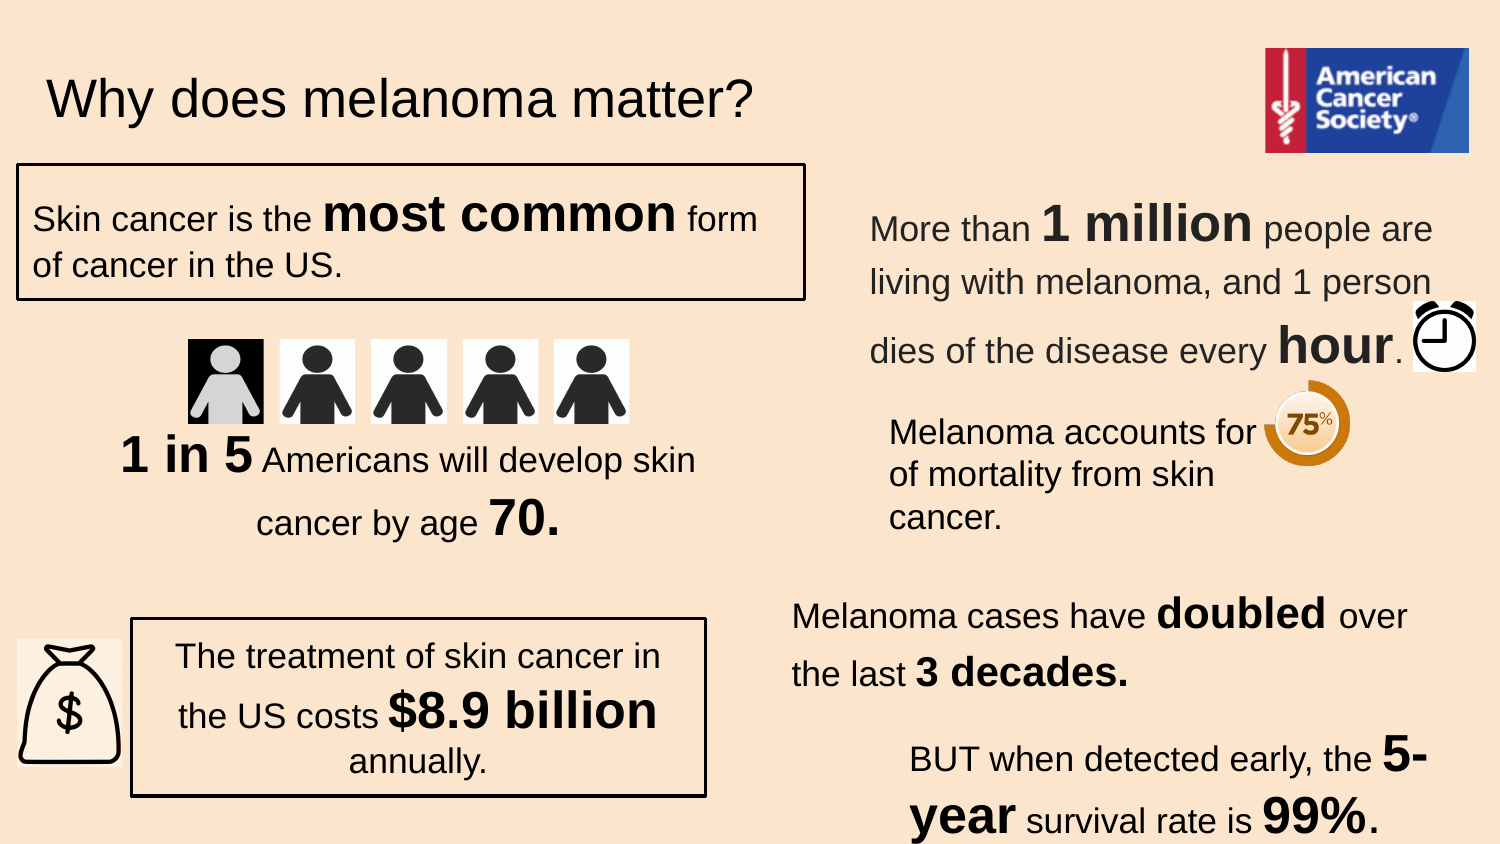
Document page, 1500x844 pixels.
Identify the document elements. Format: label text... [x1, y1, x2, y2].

picture [553, 339, 630, 425]
text_box BUT when detected early, the 5-year survival rate is 99%. [894, 703, 1461, 844]
picture [370, 339, 448, 425]
picture [462, 339, 539, 425]
picture [17, 639, 122, 767]
text_box Skin cancer is the most common form of cancer in the US. [17, 164, 805, 300]
text_box Melanoma accounts for of mortality from skin cancer. [873, 394, 1394, 552]
picture [1412, 300, 1476, 372]
text_box 1 in 5 Americans will develop skin cancer by age 70. [81, 405, 736, 561]
picture [187, 339, 264, 425]
picture [279, 339, 356, 425]
picture [1264, 48, 1470, 153]
text_box Why does melanoma matter? [31, 48, 1095, 144]
text_box Melanoma cases have doubled over the last 3 decades. [776, 562, 1452, 711]
text_box The treatment of skin cancer in the US costs $8.9 billion annually. [131, 618, 706, 796]
text_box More than 1 million people are living with melanoma, and 1 person dies of the disease every hour. [854, 164, 1461, 389]
picture [1264, 380, 1350, 466]
